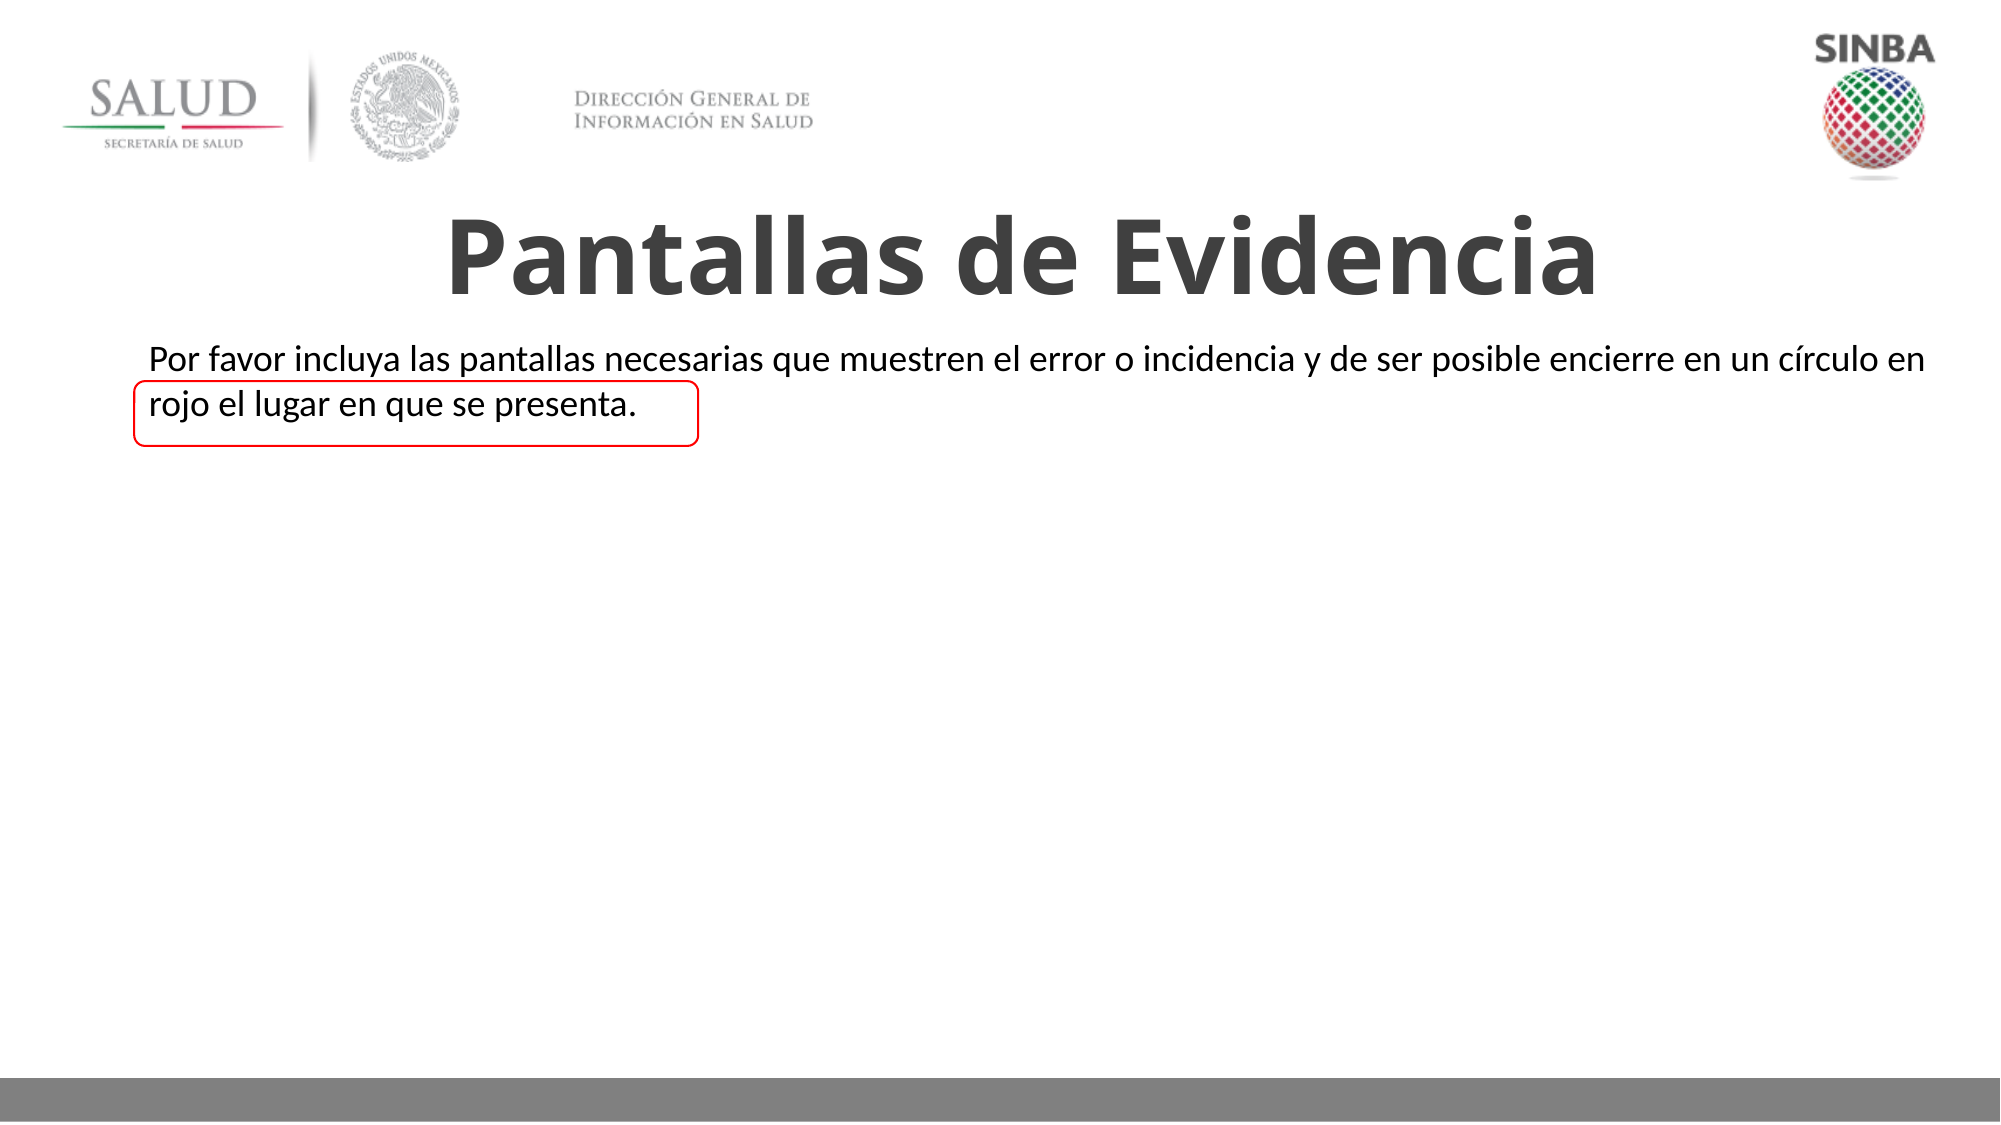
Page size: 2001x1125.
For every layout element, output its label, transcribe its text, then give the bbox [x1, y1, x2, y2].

text_box Por favor incluya las pantallas necesarias que muestren el error o incidencia y de ser posible encierre en un círculo en rojo el lugar en que se presenta. [134, 326, 1954, 432]
text_box [133, 380, 700, 447]
picture [1770, 18, 1976, 188]
title Pantallas de Evidencia [173, 161, 1874, 325]
picture [23, 43, 837, 162]
text_box [0, 1077, 2000, 1123]
